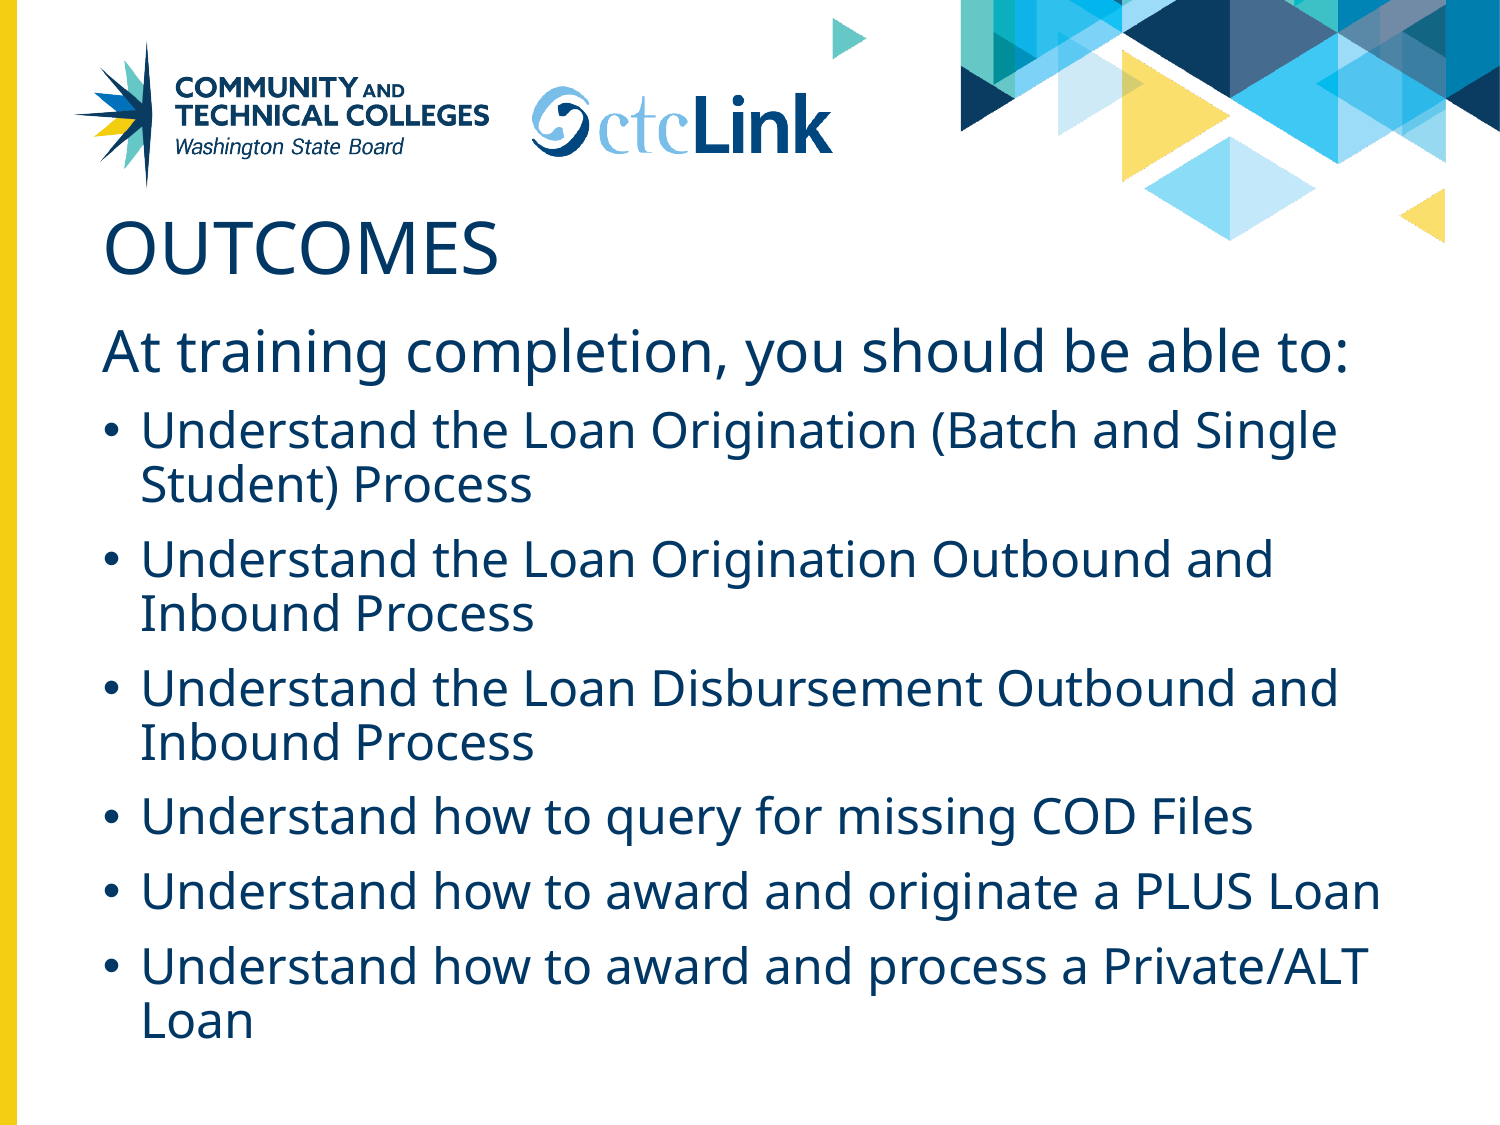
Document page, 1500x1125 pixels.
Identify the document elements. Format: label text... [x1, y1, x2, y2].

picture [17, 0, 1500, 243]
title Outcomes [88, 204, 1456, 314]
list At training completion, you should be able to: Understand the Loan Origination (Batch and Single Student) Process Understand the Loan Origination Outbound and Inbound Process Understand the Loan Disbursement Outbound and Inbound Process Understand how to query for missing COD Files Understand how to award and originate a PLUS Loan Understand how to award and process a Private/ALT Loan [88, 314, 1456, 992]
